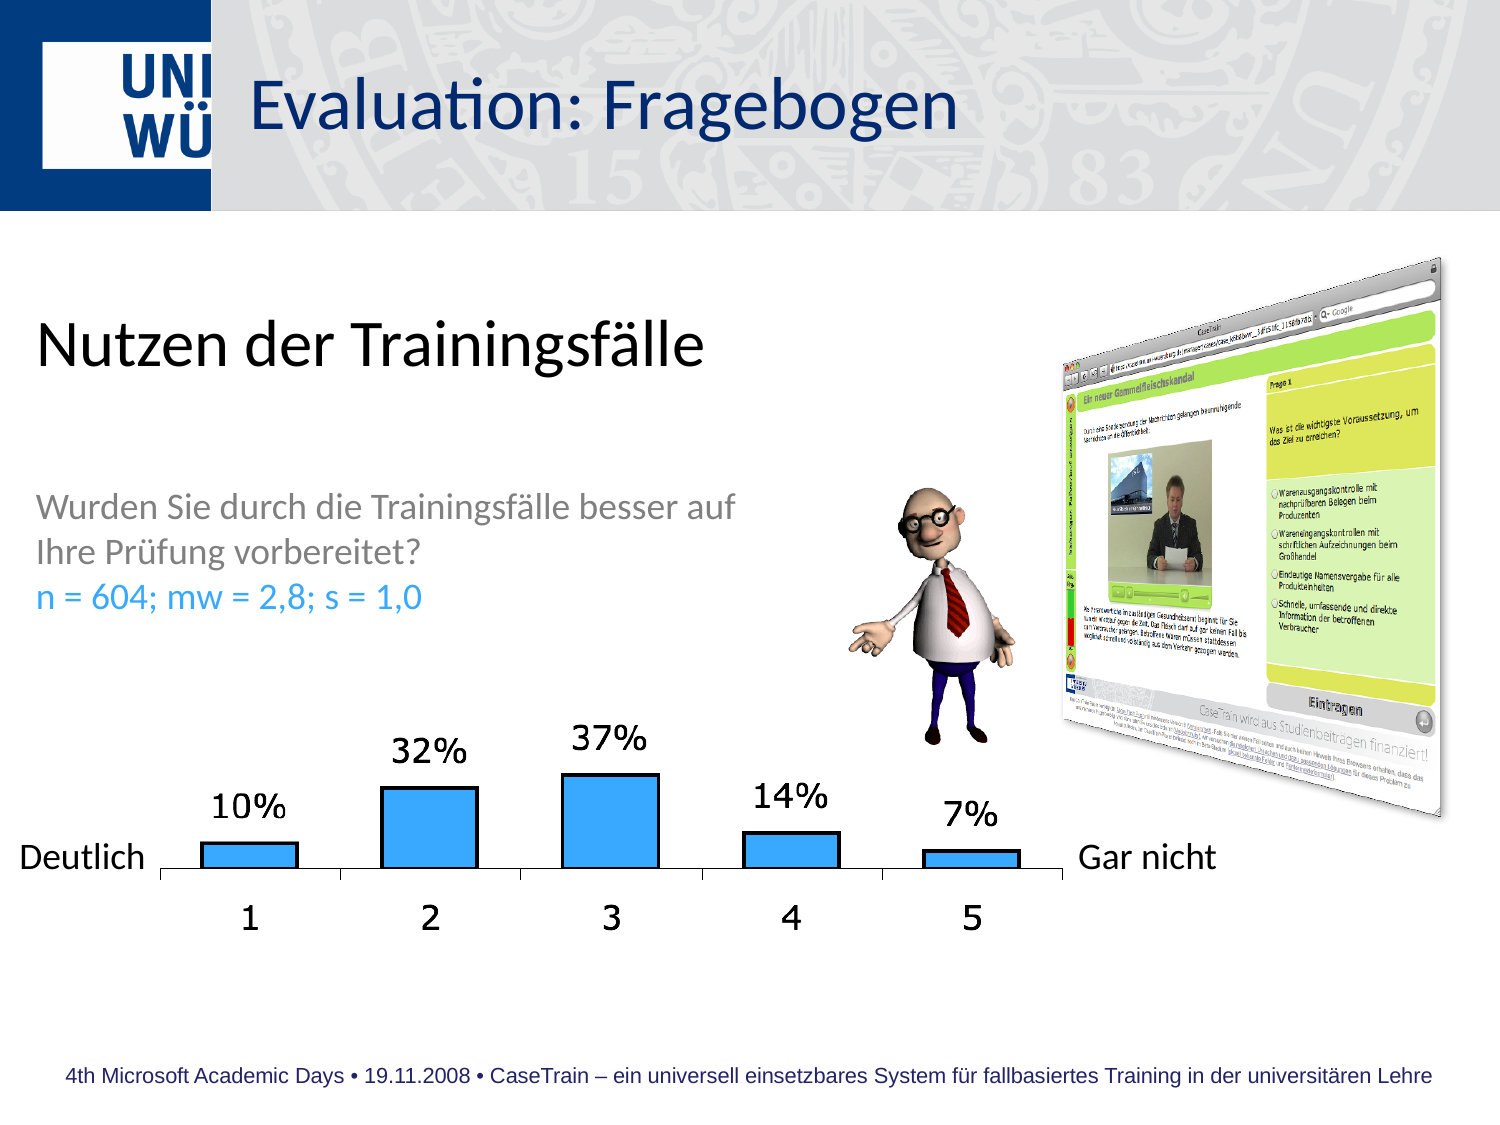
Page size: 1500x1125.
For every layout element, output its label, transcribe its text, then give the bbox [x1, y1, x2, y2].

title Evaluation: Fragebogen [234, 46, 989, 154]
list Nutzen der Trainingsfälle [20, 234, 1217, 426]
text_box Wurden Sie durch die Trainingsfälle besser auf Ihre Prüfung vorbereitet? n = 604; mw = 2,8; s = 1,0 [21, 474, 772, 625]
picture [0, 0, 211, 211]
text_box Deutlich [4, 824, 137, 884]
text_box Gar nicht [1082, 858, 1233, 884]
picture [142, 241, 1463, 963]
